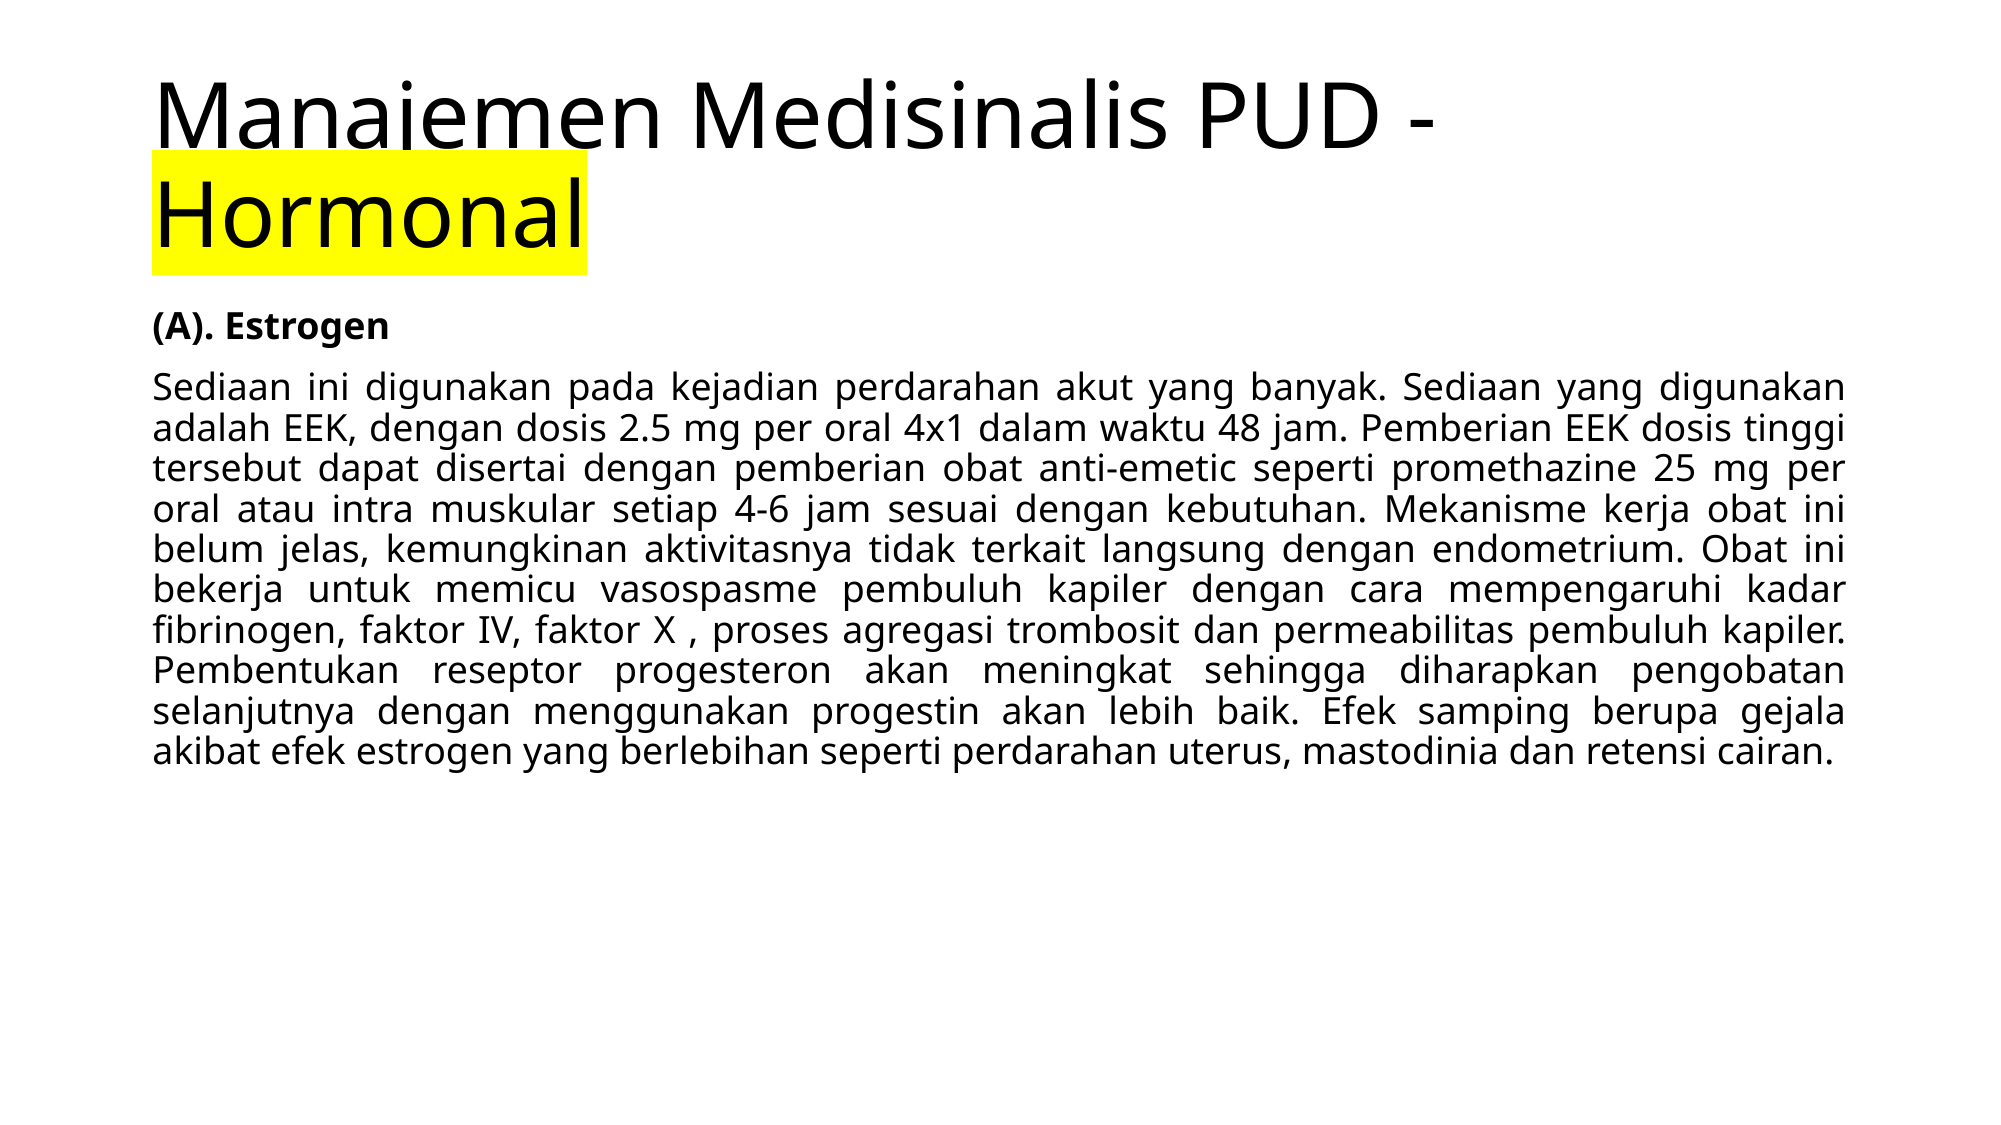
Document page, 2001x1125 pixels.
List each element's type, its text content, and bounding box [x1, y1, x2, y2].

title Manajemen Medisinalis PUD - Hormonal [137, 59, 1863, 278]
list (A). Estrogen Sediaan ini digunakan pada kejadian perdarahan akut yang banyak. Sediaan yang digunakan adalah EEK, dengan dosis 2.5 mg per oral 4x1 dalam waktu 48 jam. Pemberian EEK dosis tinggi tersebut dapat disertai dengan pemberian obat anti-emetic seperti promethazine 25 mg per oral atau intra muskular setiap 4-6 jam sesuai dengan kebutuhan. Mekanisme kerja obat ini belum jelas, kemungkinan aktivitasnya tidak terkait langsung dengan endometrium. Obat ini bekerja untuk memicu vasospasme pembuluh kapiler dengan cara mempengaruhi kadar fibrinogen, faktor IV, faktor X , proses agregasi trombosit dan permeabilitas pembuluh kapiler. Pembentukan reseptor progesteron akan meningkat sehingga diharapkan pengobatan selanjutnya dengan menggunakan progestin akan lebih baik. Efek samping berupa gejala akibat efek estrogen yang berlebihan seperti perdarahan uterus, mastodinia dan retensi cairan. [137, 299, 1863, 1014]
